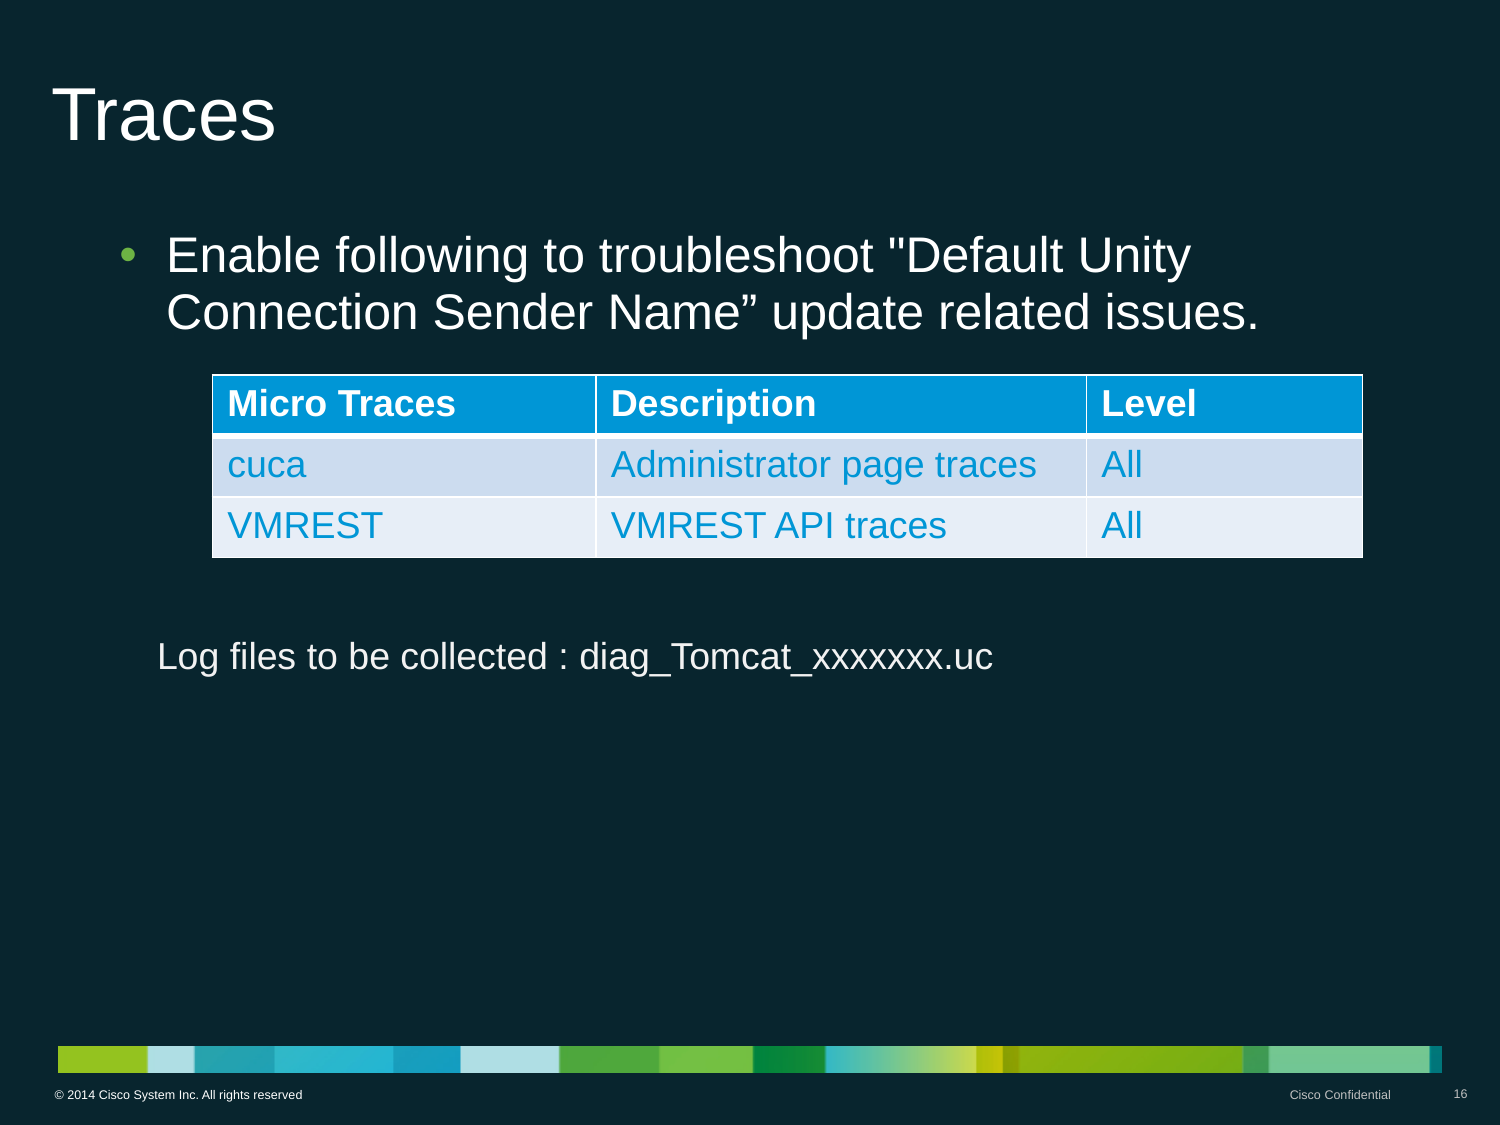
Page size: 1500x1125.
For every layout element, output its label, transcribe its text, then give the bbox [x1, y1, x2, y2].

table_cell All [1087, 439, 1362, 496]
title Traces [37, 24, 1447, 163]
table_cell VMREST [213, 498, 595, 557]
table_cell Administrator page traces [597, 439, 1086, 496]
list Enable following to troubleshoot "Default Unity Connection Sender Name” update related issues. [37, 219, 1441, 1035]
table_cell All [1087, 498, 1362, 557]
table_header Description [597, 376, 1086, 433]
picture [58, 1046, 1442, 1073]
text_box Log files to be collected : diag_Tomcat_xxxxxxx.uc [142, 624, 1009, 685]
table_header Level [1087, 376, 1362, 433]
table_cell cuca [213, 439, 595, 496]
table_header Micro Traces [213, 376, 595, 433]
table_cell VMREST API traces [597, 498, 1086, 557]
